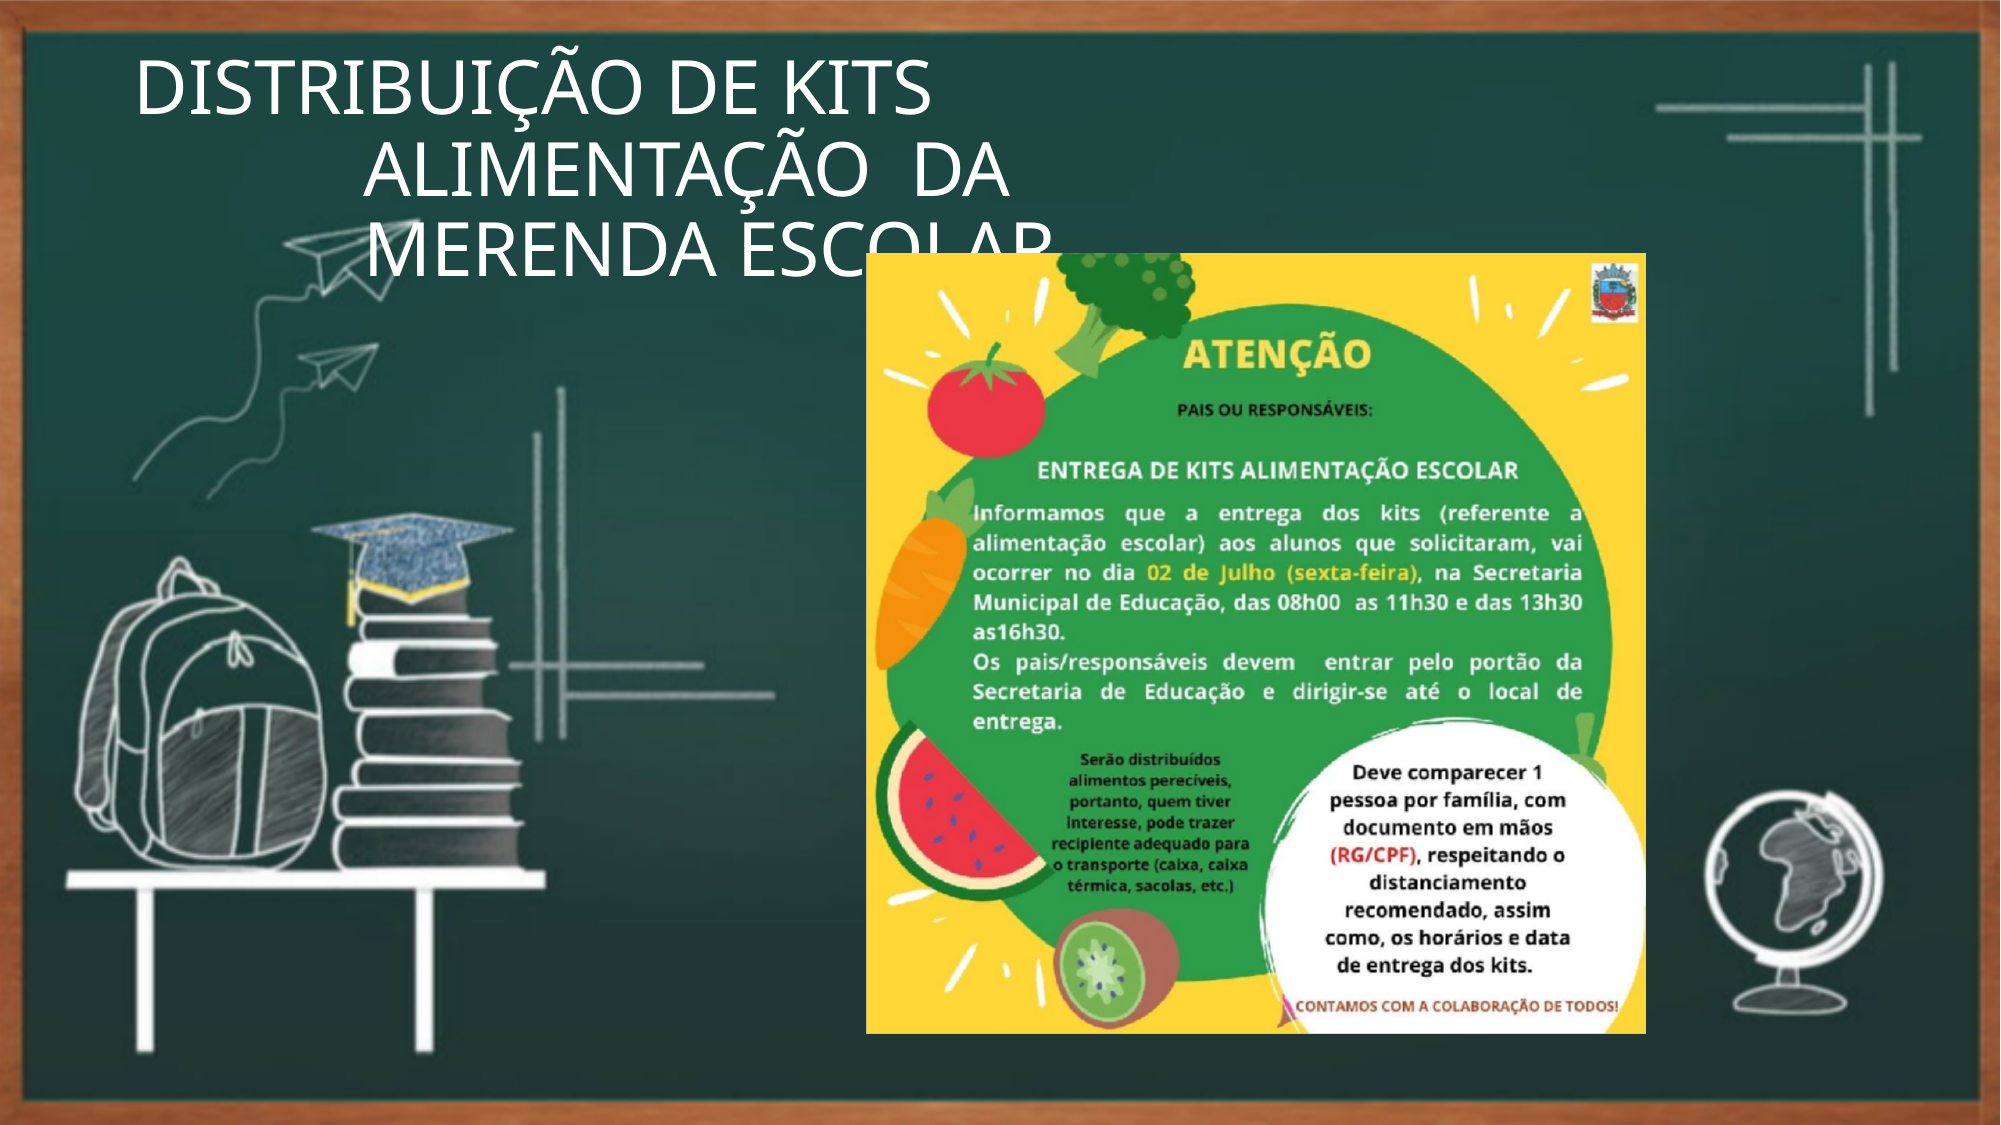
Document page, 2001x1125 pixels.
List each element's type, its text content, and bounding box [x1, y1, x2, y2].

title DISTRIBUIÇÃO DE KITS ALIMENTAÇÃO DA MERENDA ESCOLAR [131, 36, 1350, 293]
picture [0, 0, 2000, 1125]
